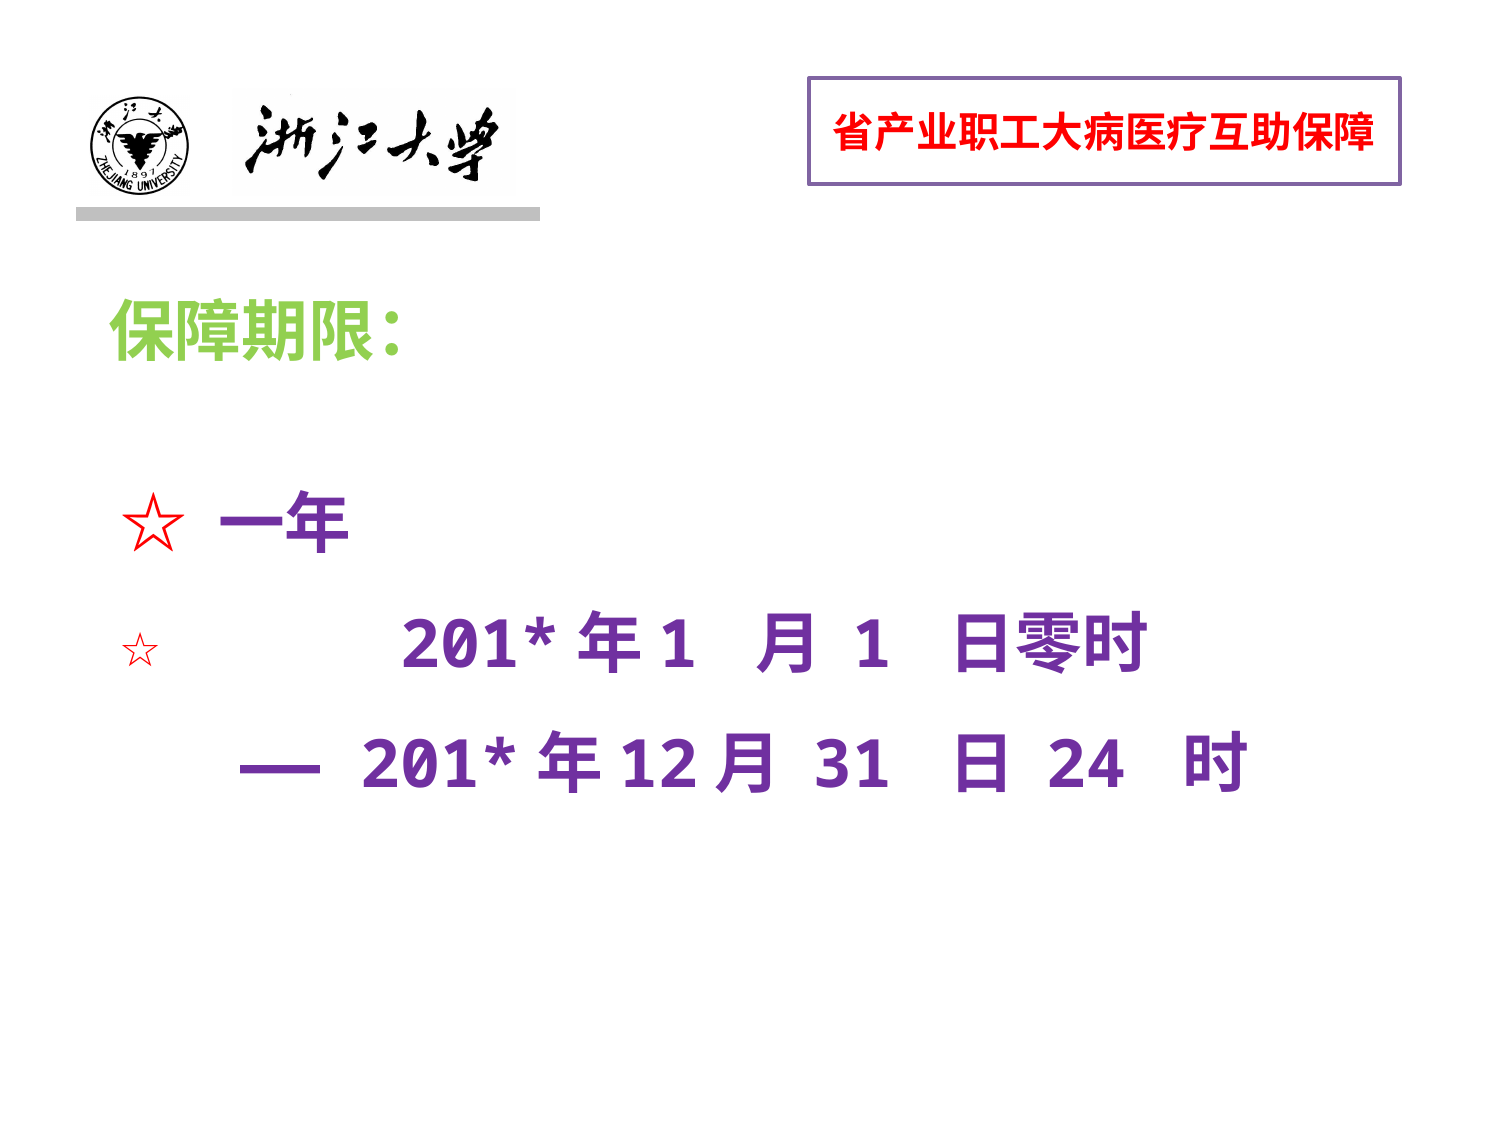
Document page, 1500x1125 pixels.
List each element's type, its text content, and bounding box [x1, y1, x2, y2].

picture [231, 88, 516, 196]
text_box ☆ 一年 ☆ 201*年1 月 1 日零时 —— 201*年12月 31 日 24 时 [105, 433, 1358, 809]
picture [89, 95, 190, 196]
text_box 保障期限： [35, 281, 1477, 376]
text_box [76, 207, 540, 221]
text_box 省产业职工大病医疗互助保障 [807, 76, 1402, 186]
